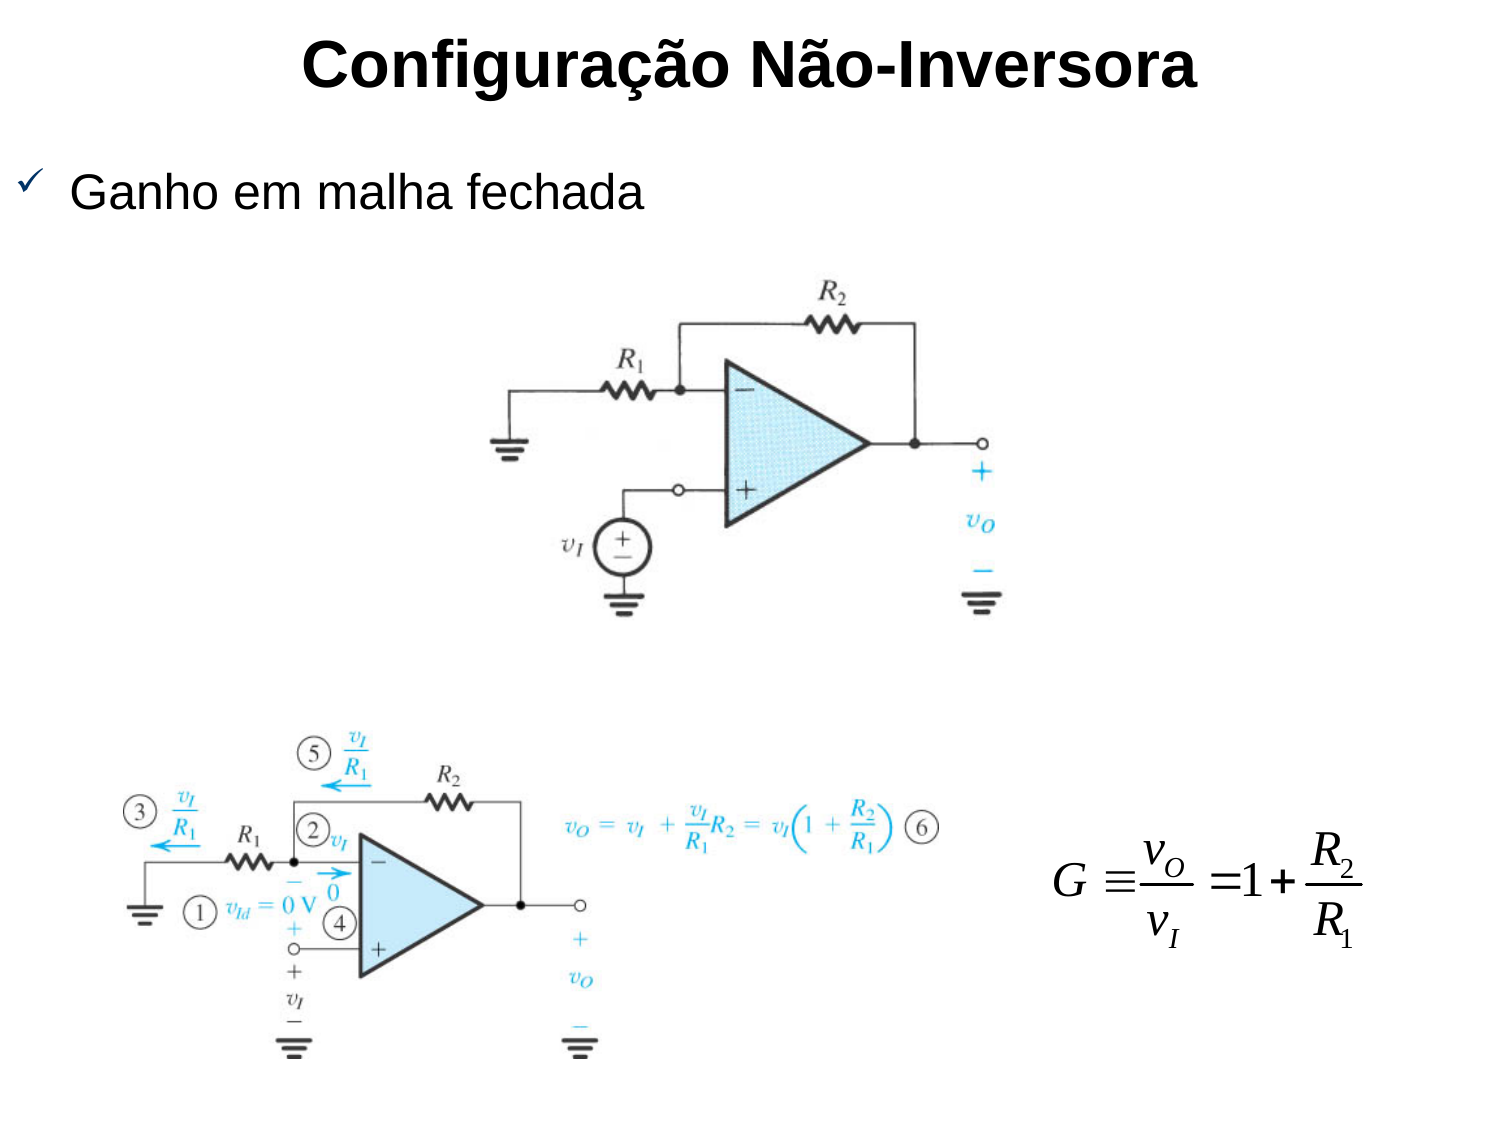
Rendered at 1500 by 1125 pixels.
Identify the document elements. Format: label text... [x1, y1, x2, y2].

title Configuração Não-Inversora [0, 19, 1500, 106]
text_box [1049, 821, 1367, 954]
list Ganho em malha fechada [0, 165, 1500, 315]
picture [123, 720, 940, 1059]
picture [478, 271, 1022, 634]
